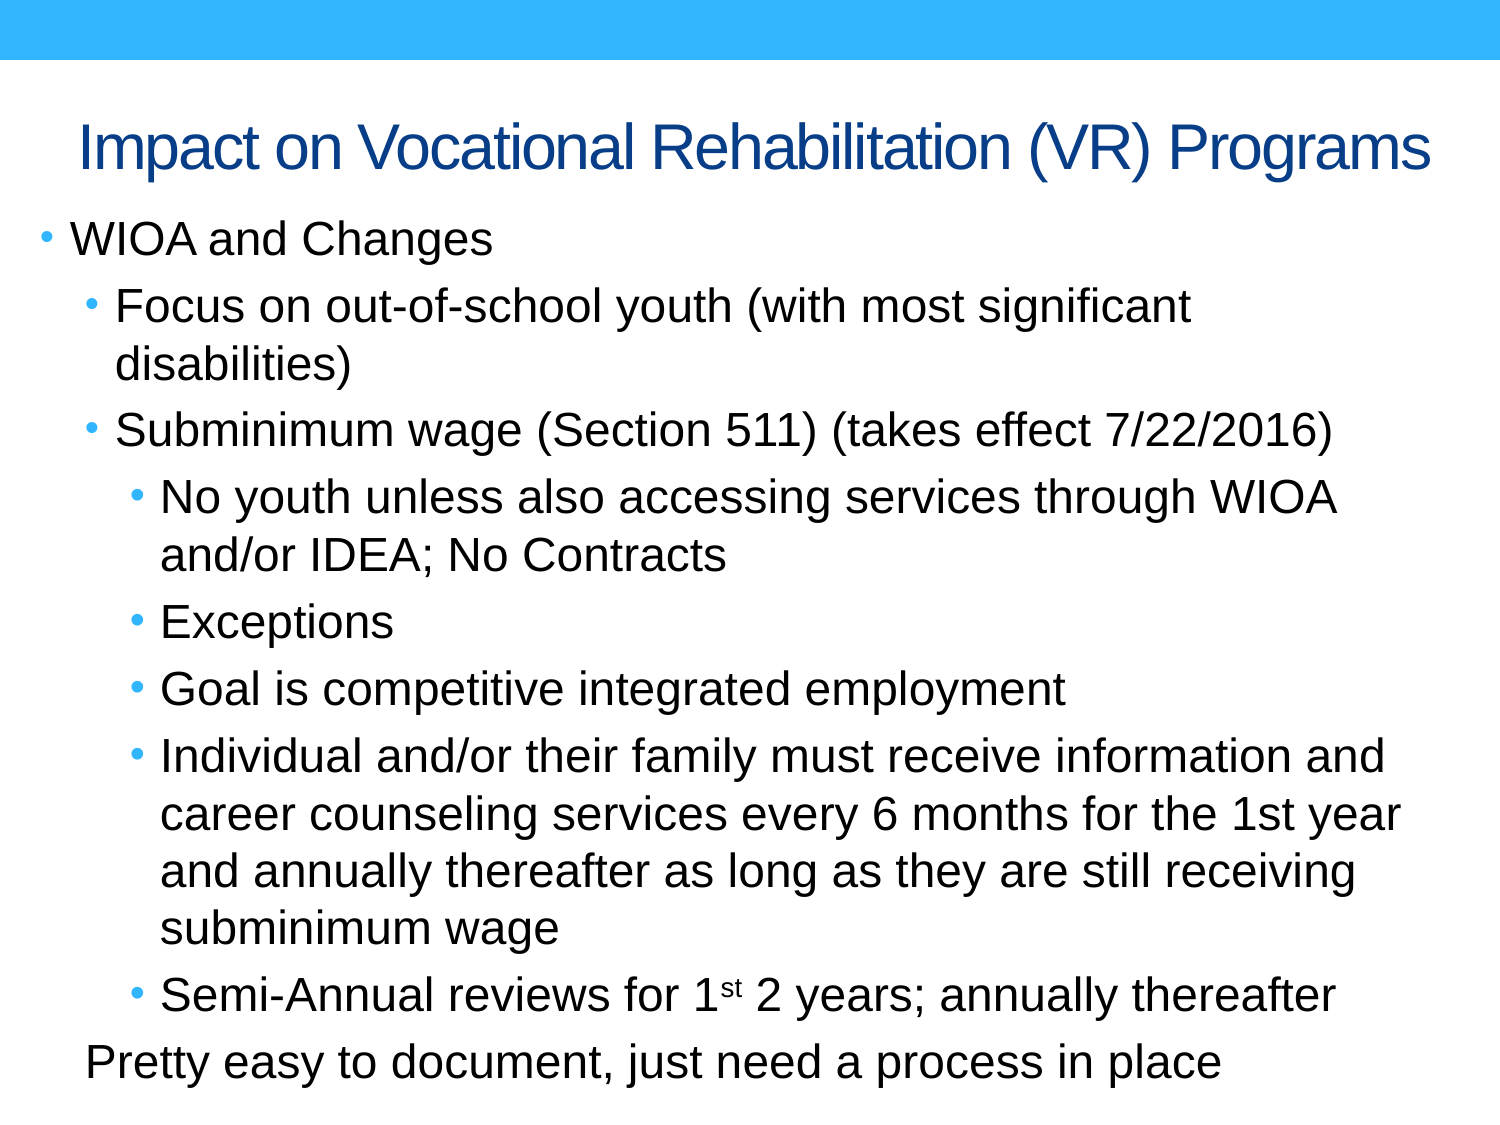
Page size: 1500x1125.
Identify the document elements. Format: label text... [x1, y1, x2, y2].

title Impact on Vocational Rehabilitation (VR) Programs [62, 62, 1475, 225]
list WIOA and Changes Focus on out-of-school youth (with most significant disabilities) Subminimum wage (Section 511) (takes effect 7/22/2016) No youth unless also accessing services through WIOA and/or IDEA; No Contracts Exceptions Goal is competitive integrated employment Individual and/or their family must receive information and career counseling services every 6 months for the 1st year and annually thereafter as long as they are still receiving subminimum wage Semi-Annual reviews for 1st 2 years; annually thereafter Pretty easy to document, just need a process in place [24, 200, 1425, 1113]
